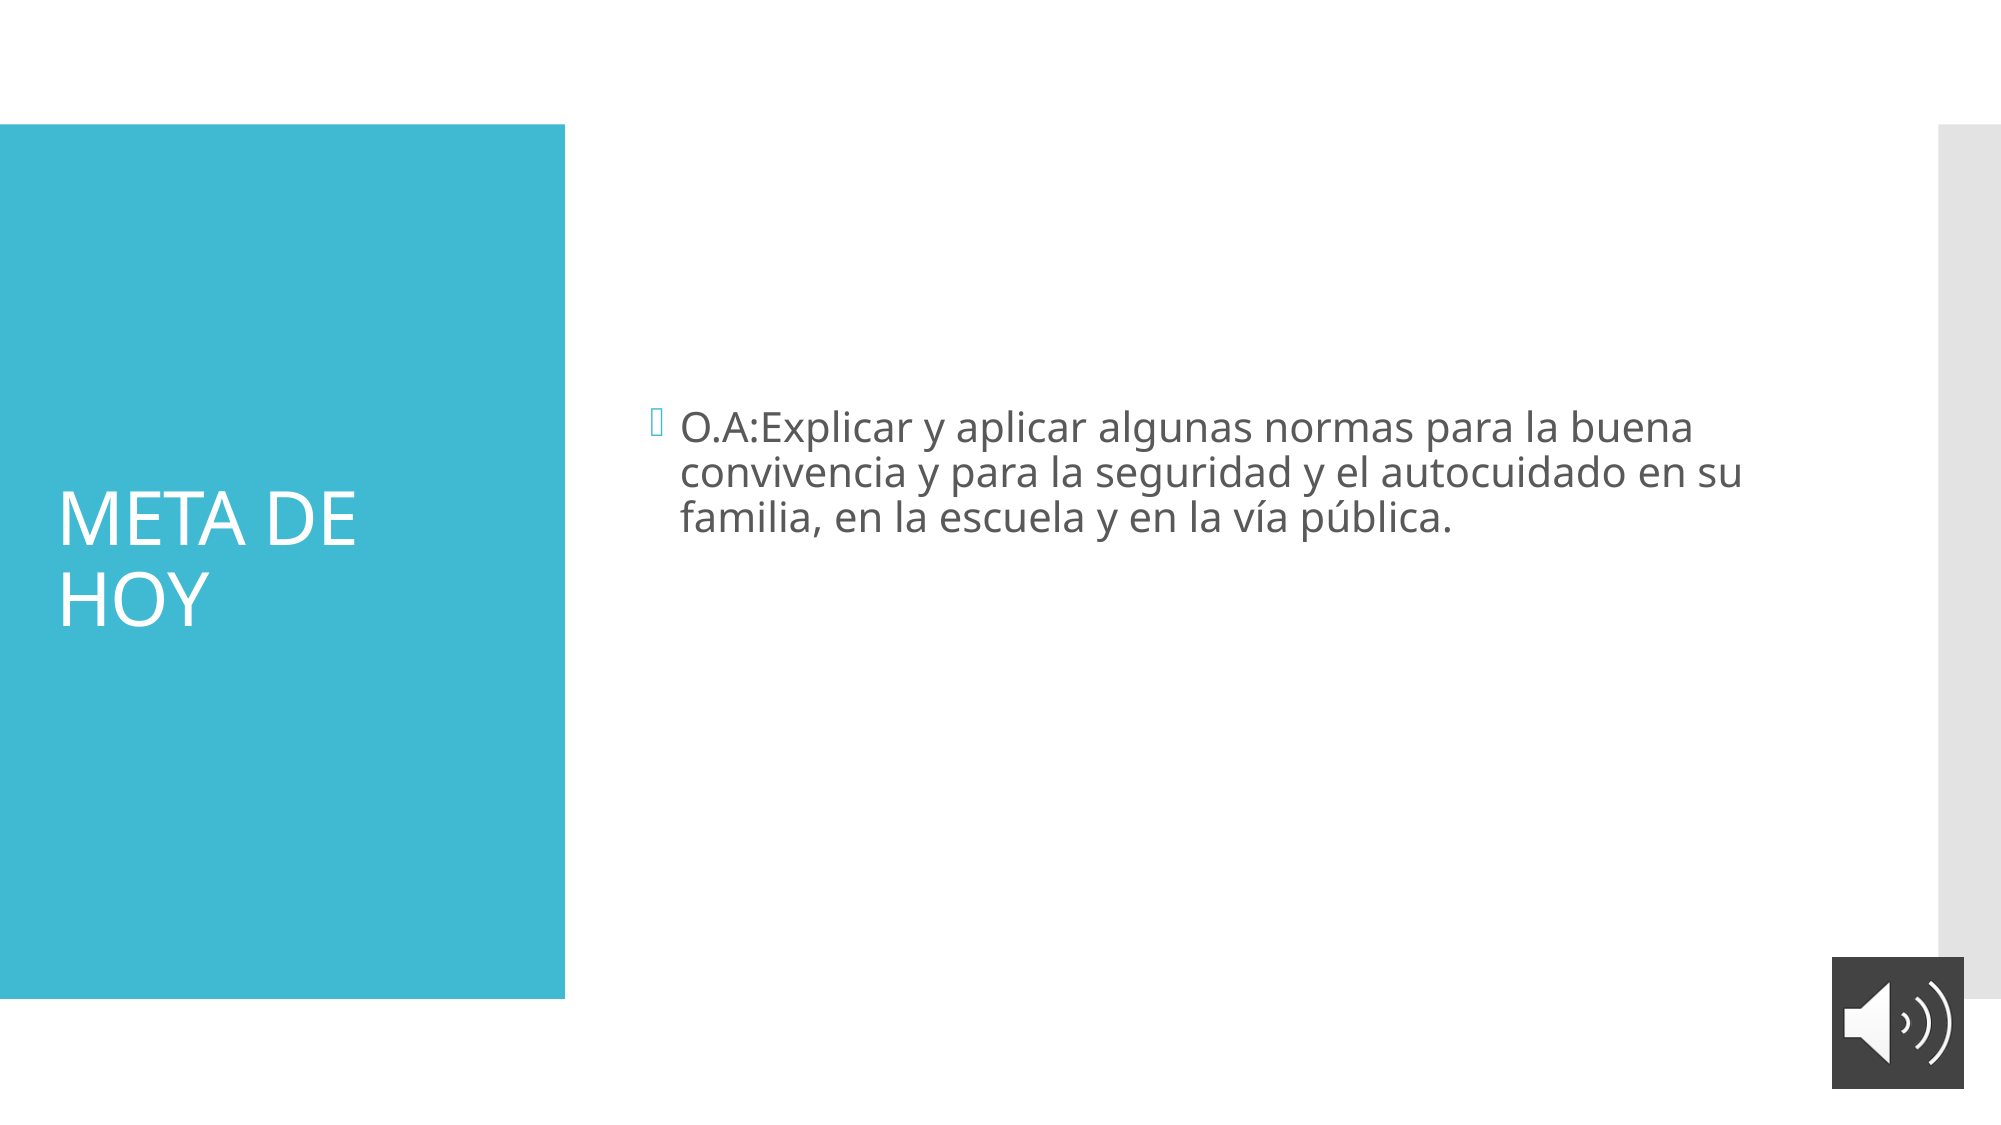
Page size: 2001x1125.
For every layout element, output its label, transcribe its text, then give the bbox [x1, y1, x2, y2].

title META DE HOY [41, 184, 525, 940]
list O.A:Explicar y aplicar algunas normas para la buena convivencia y para la seguridad y el autocuidado en su familia, en la escuela y en la vía pública. [634, 141, 1835, 982]
picture [1830, 955, 1965, 1090]
